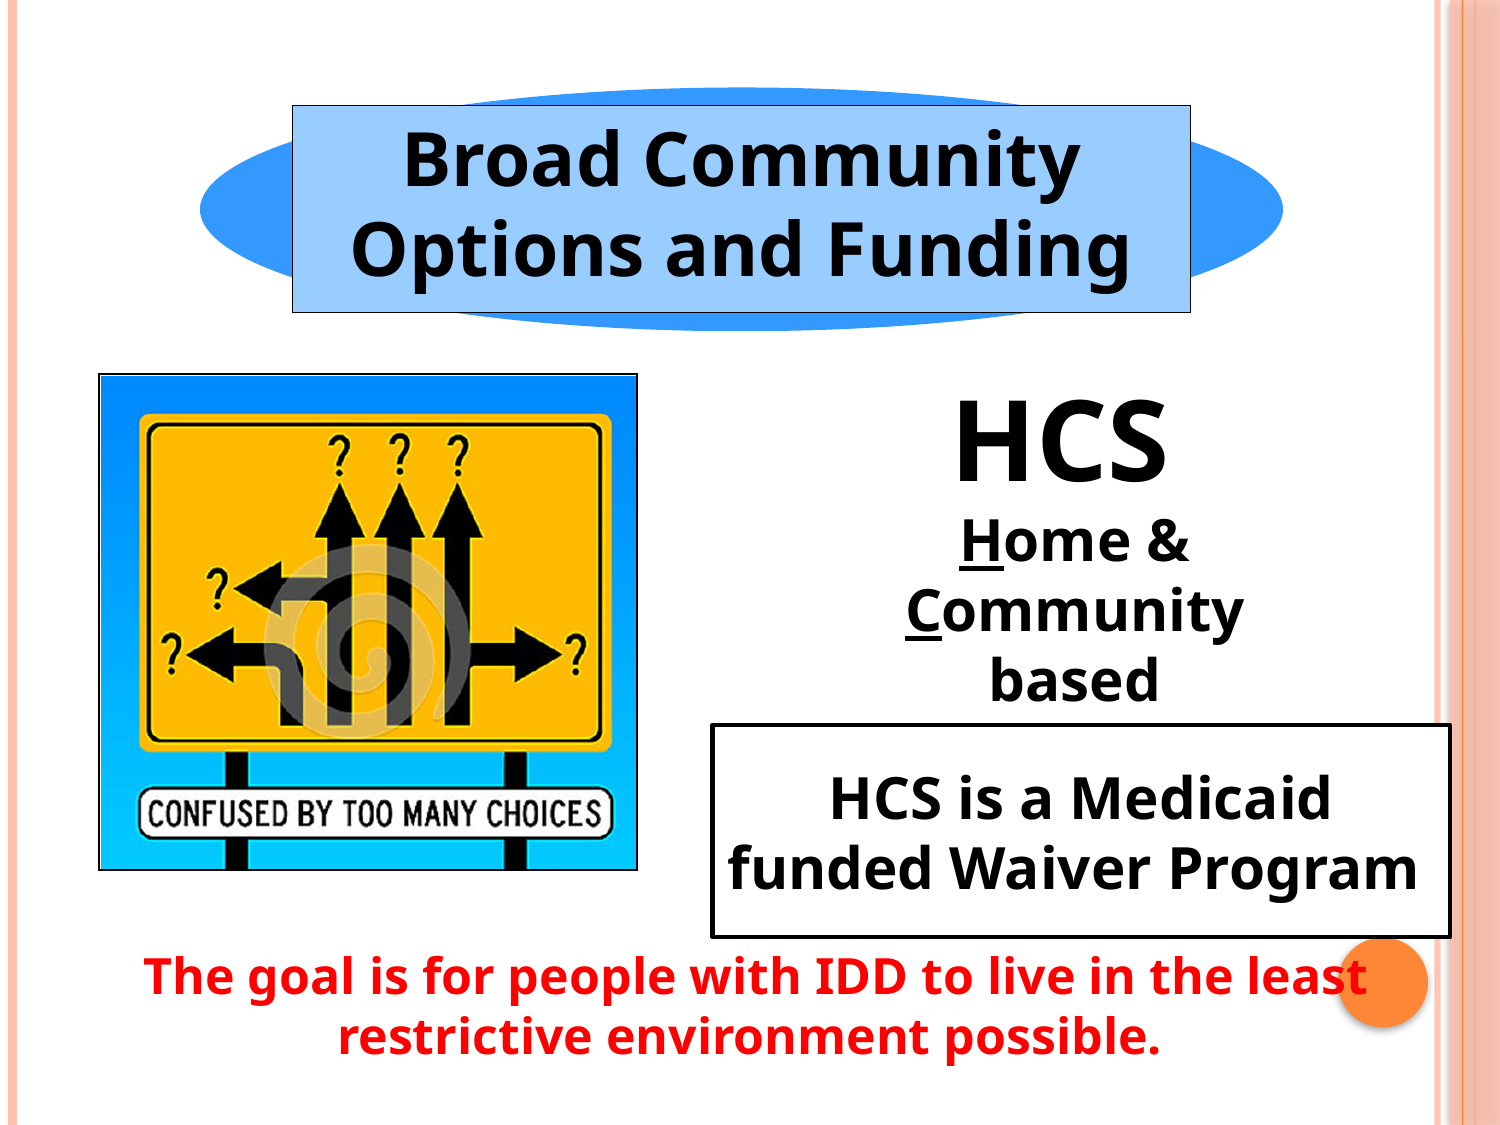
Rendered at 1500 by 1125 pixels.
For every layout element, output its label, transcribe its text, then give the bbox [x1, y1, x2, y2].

picture [99, 374, 637, 870]
text_box HCS Home & Community based Services [862, 362, 1288, 713]
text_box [199, 86, 1284, 332]
text_box The goal is for people with IDD to live in the least restrictive environment possible. [62, 937, 1450, 1073]
text_box HCS is a Medicaid funded Waiver Program [710, 723, 1452, 939]
